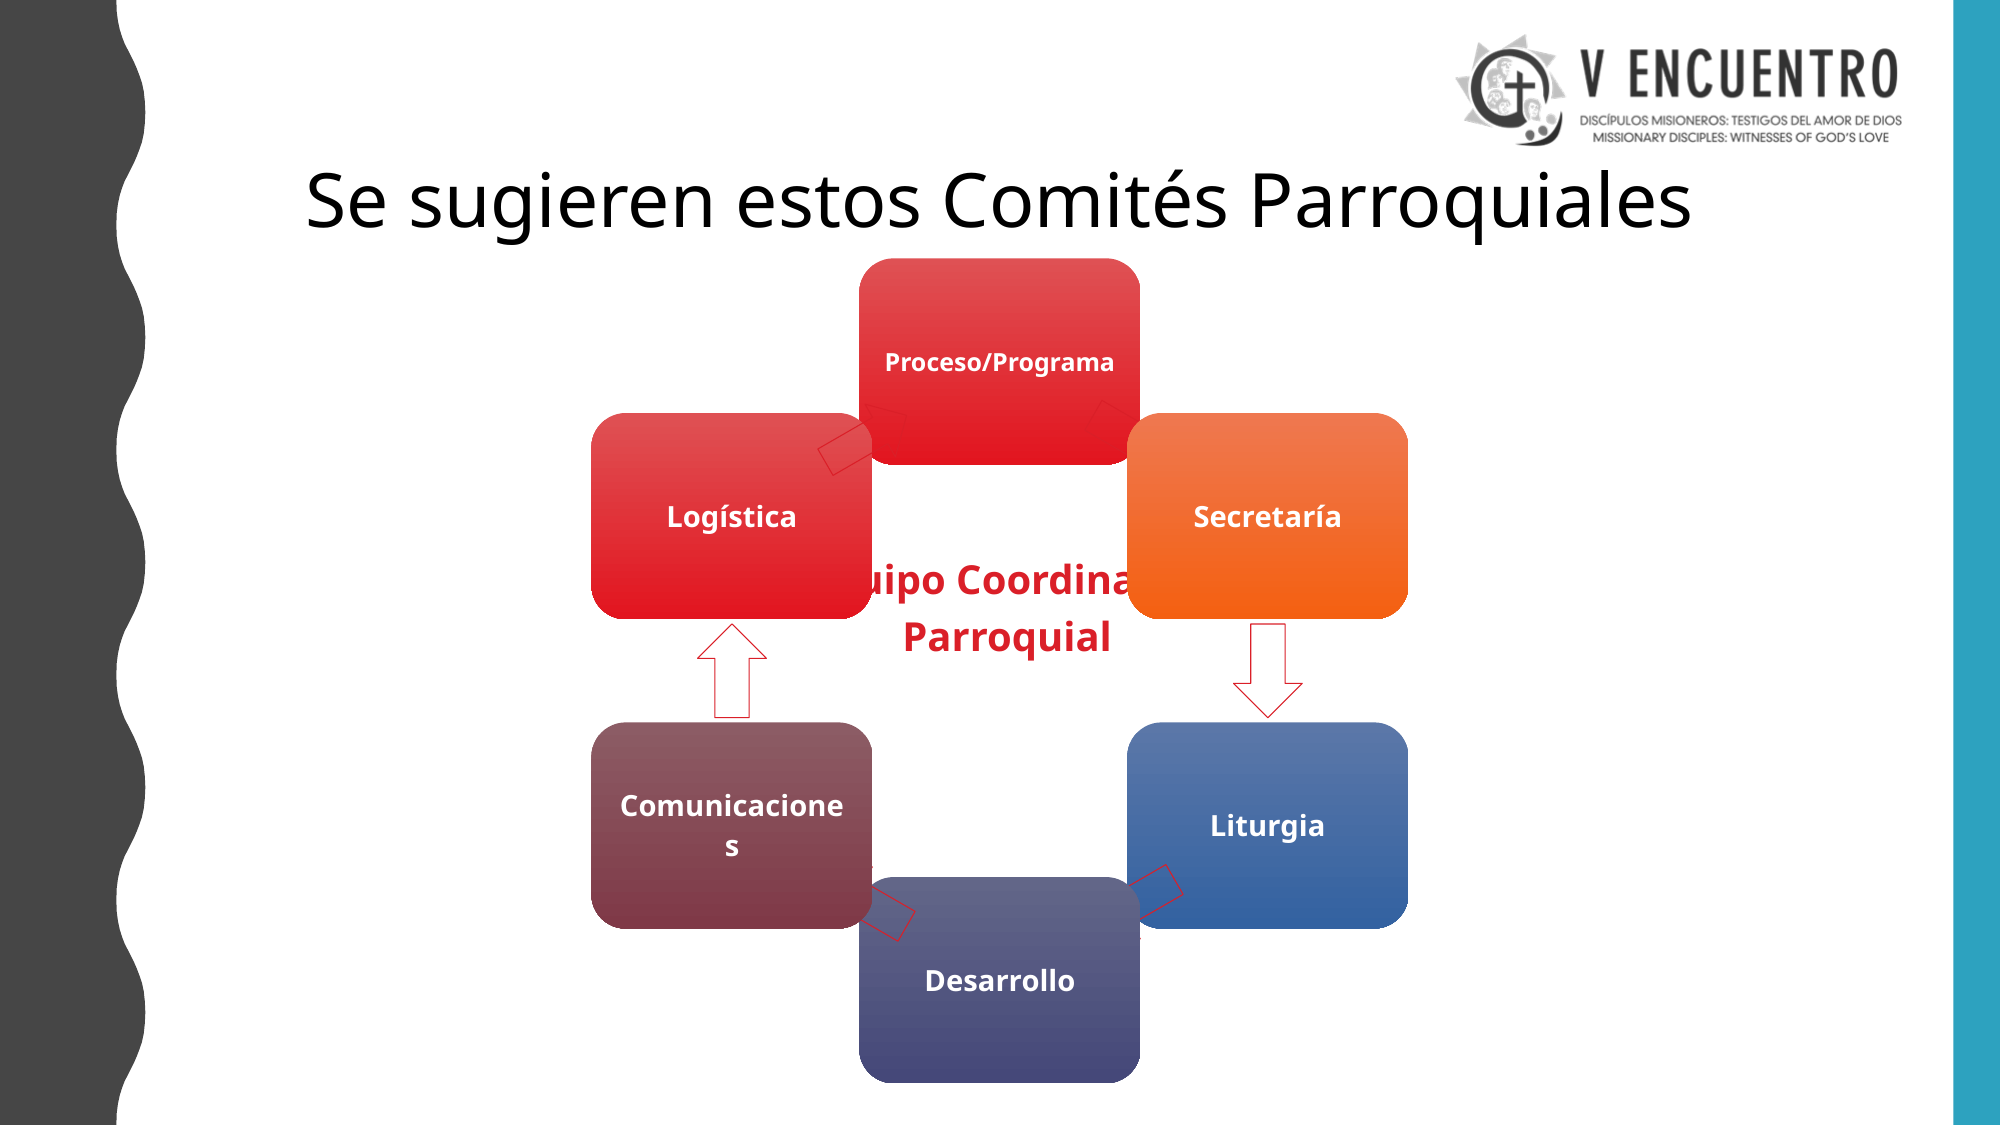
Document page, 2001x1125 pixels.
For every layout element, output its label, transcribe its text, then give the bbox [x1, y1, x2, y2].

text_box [437, 258, 1563, 1084]
text_box Se sugieren estos Comités Parroquiales [0, 89, 2000, 305]
picture [1435, 19, 1924, 89]
